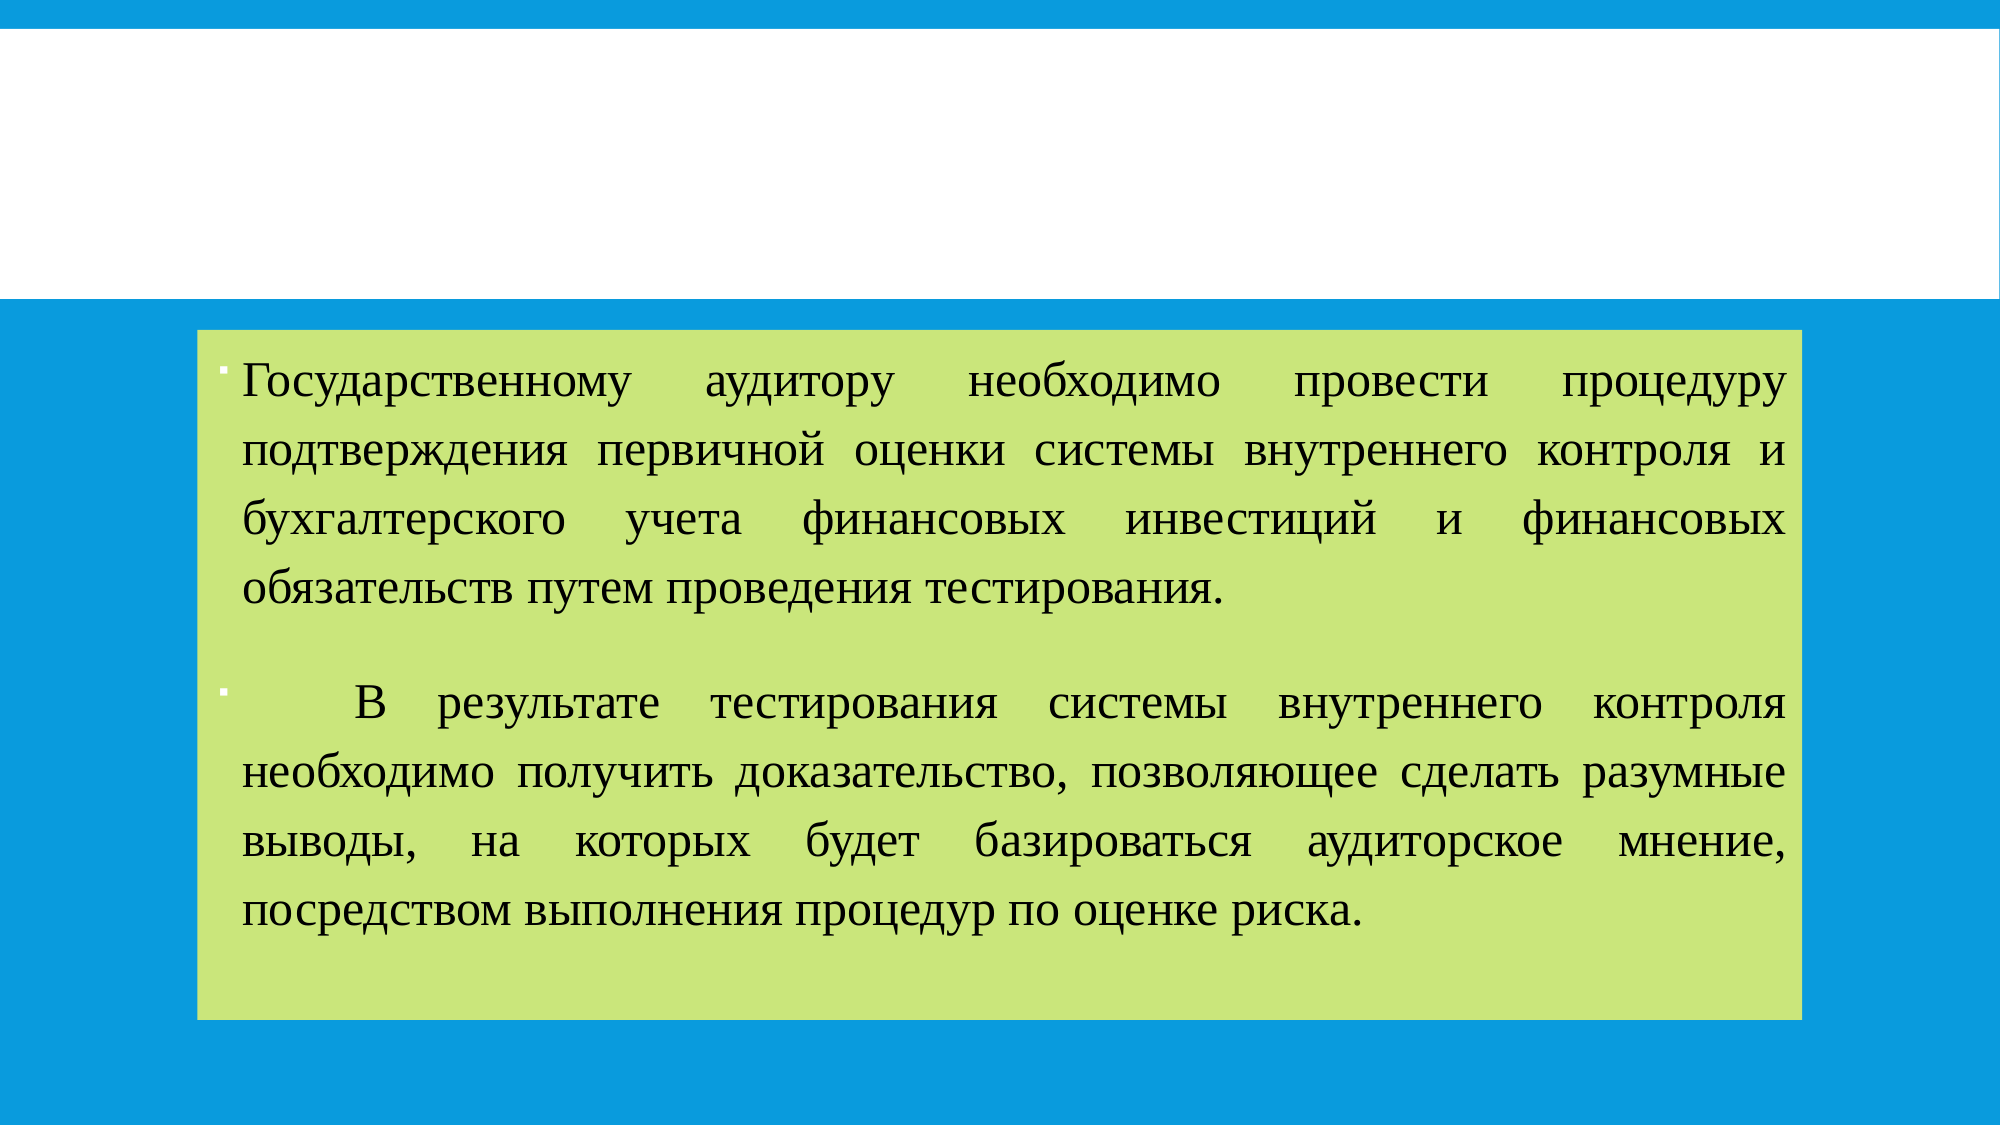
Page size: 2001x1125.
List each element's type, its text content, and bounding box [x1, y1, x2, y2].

list Государственному аудитору необходимо провести процедуру подтверждения первичной оценки системы внутреннего контроля и бухгалтерского учета финансовых инвестиций и финансовых обязательств путем проведения тестирования. В результате тестирования системы внутреннего контроля необходимо получить доказательство, позволяющее сделать разумные выводы, на которых будет базироваться аудиторское мнение, посредством выполнения процедур по оценке риска. [197, 329, 1803, 1020]
